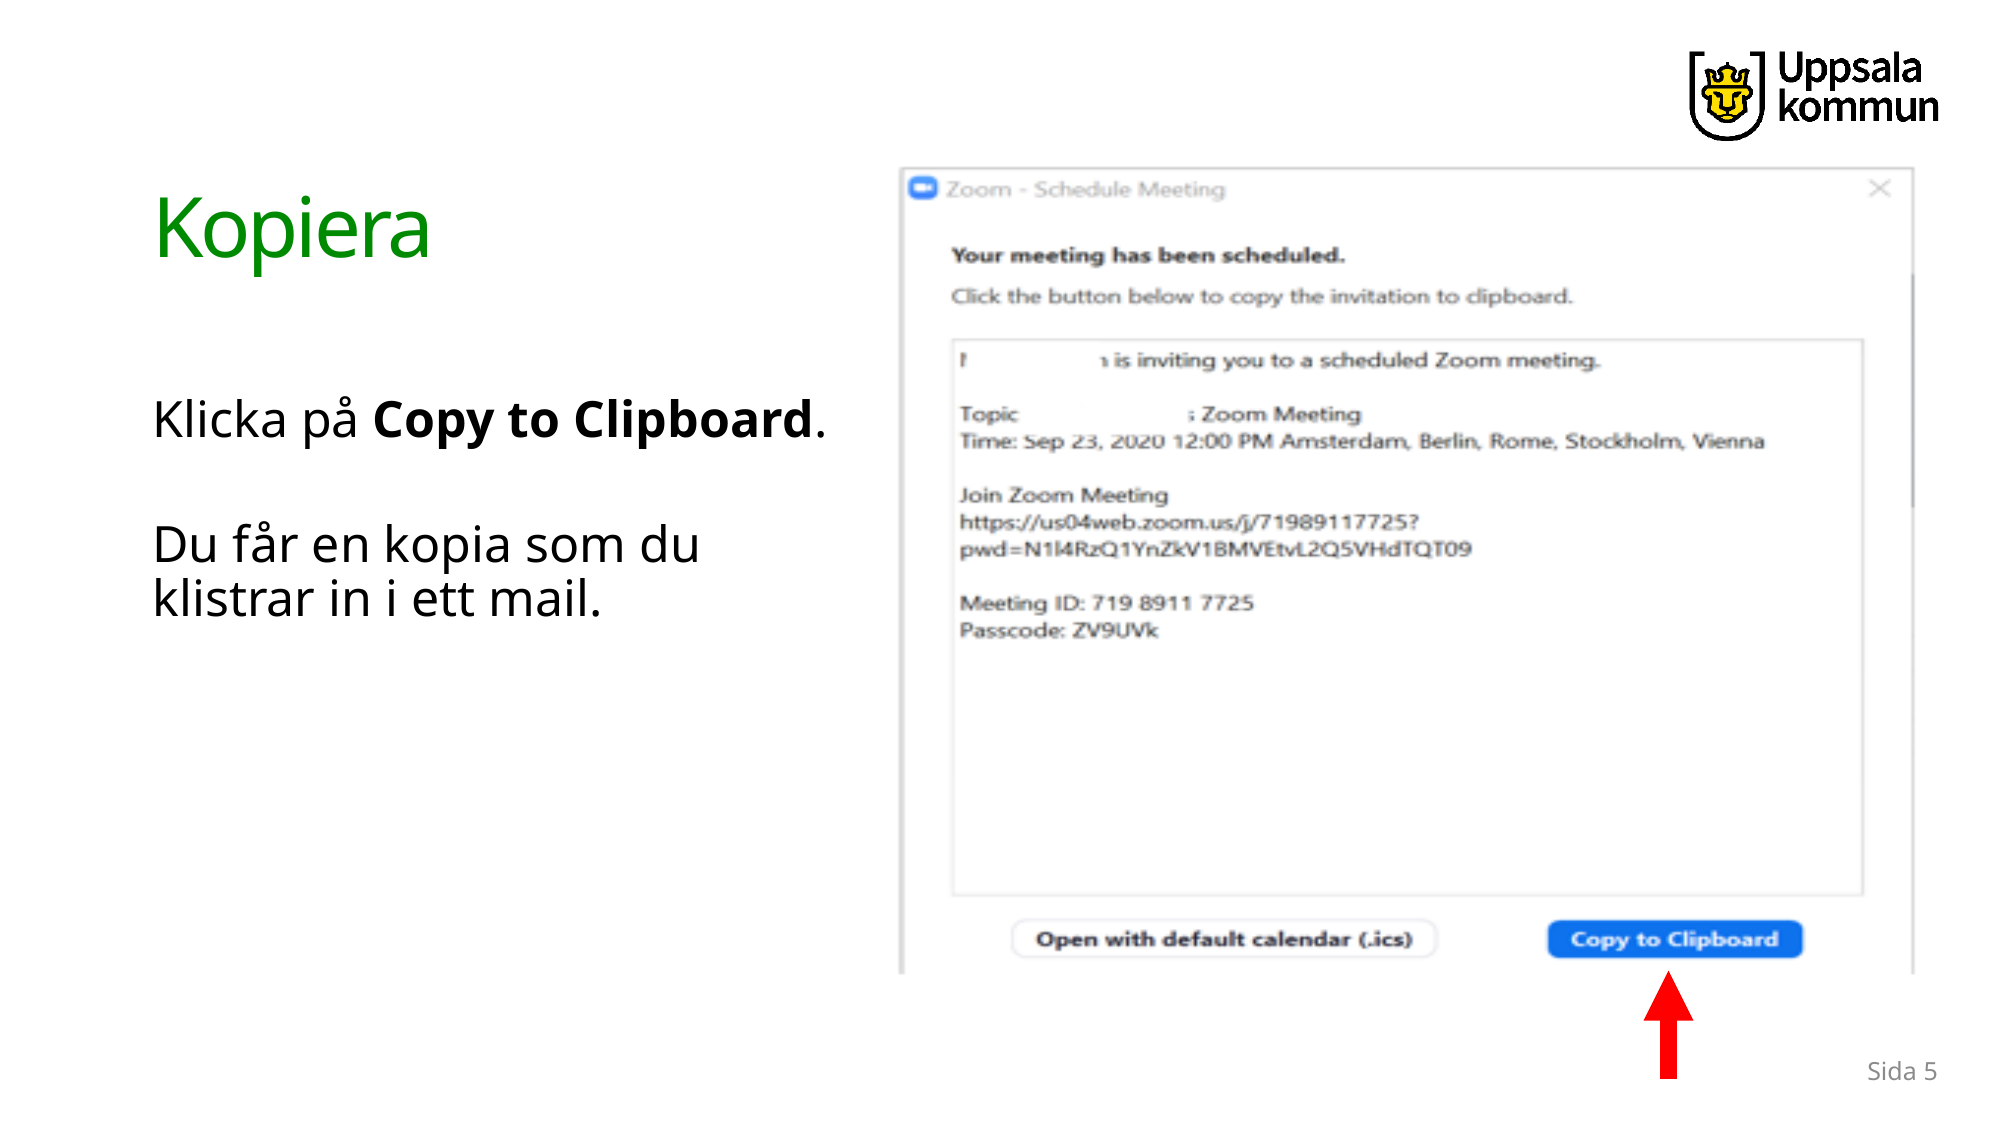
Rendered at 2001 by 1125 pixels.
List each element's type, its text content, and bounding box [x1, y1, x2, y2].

picture [1674, 36, 1953, 156]
list Klicka på Copy to Clipboard. Du får en kopia som du klistrar in i ett mail. [137, 386, 877, 960]
slide_number Sida 5 [1502, 1042, 1953, 1103]
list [882, 156, 1939, 1043]
title Kopiera [137, 159, 878, 284]
